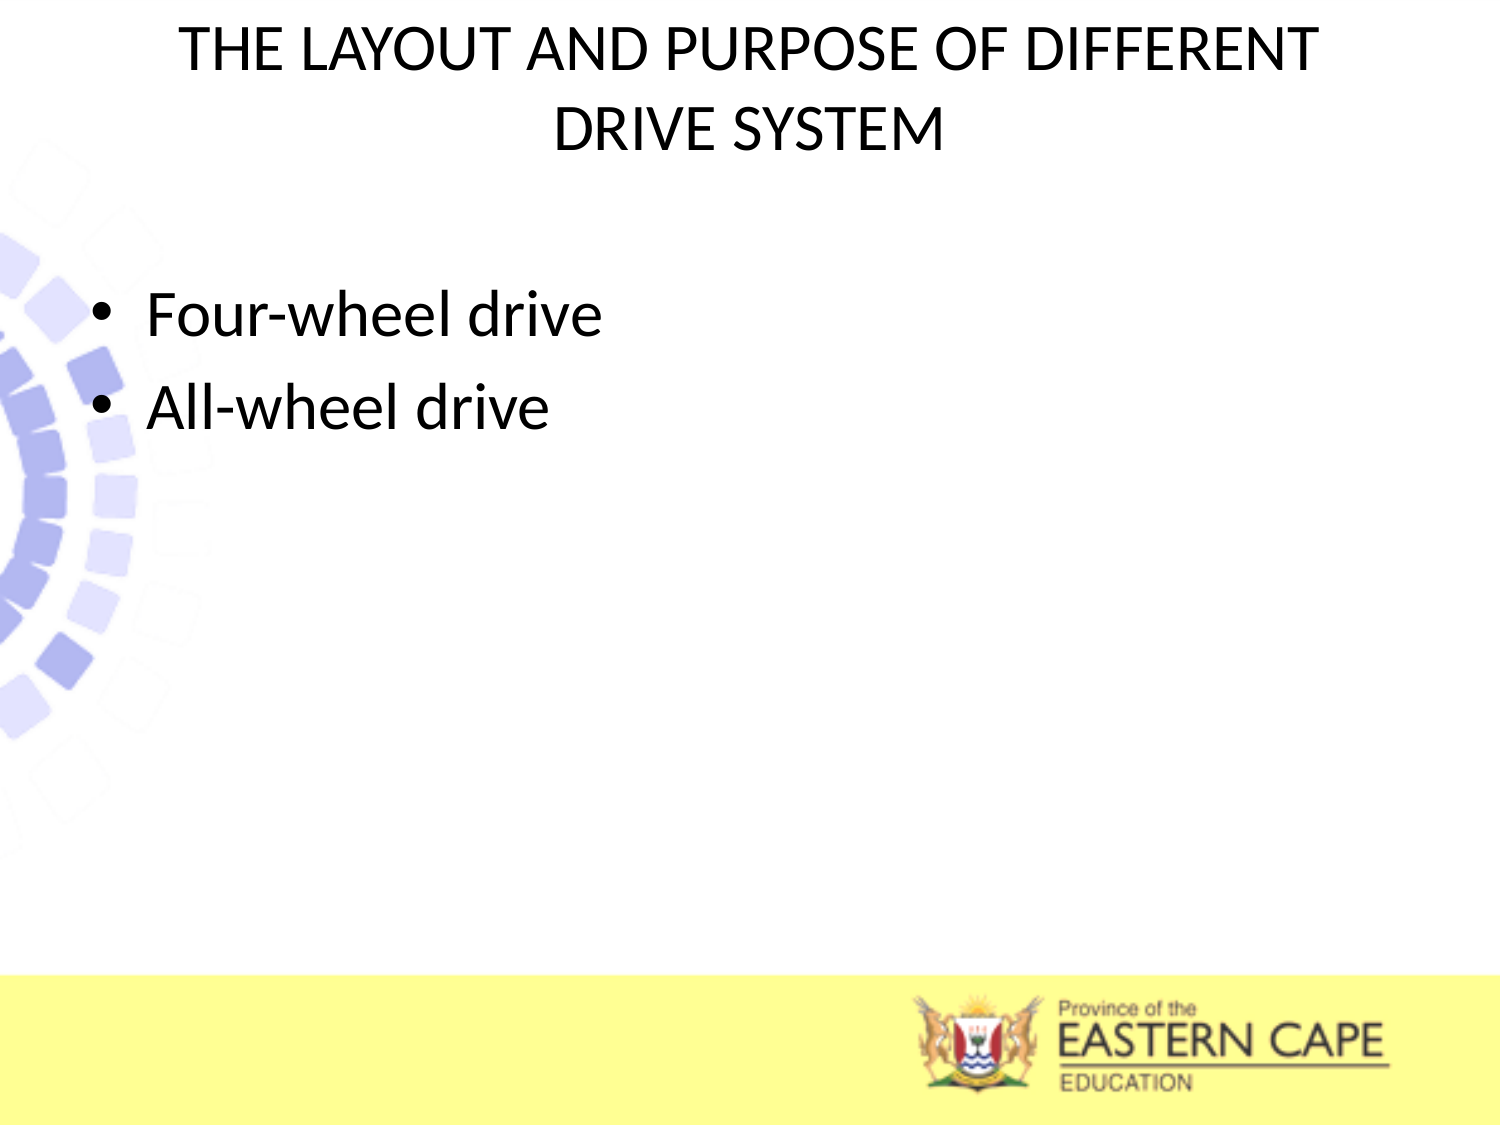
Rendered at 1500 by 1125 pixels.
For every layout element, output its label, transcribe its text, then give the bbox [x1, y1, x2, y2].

picture [0, 0, 1500, 1125]
title THE LAYOUT AND PURPOSE OF DIFFERENT DRIVE SYSTEM [74, 44, 1426, 233]
list Four-wheel drive All-wheel drive [74, 262, 1426, 1006]
